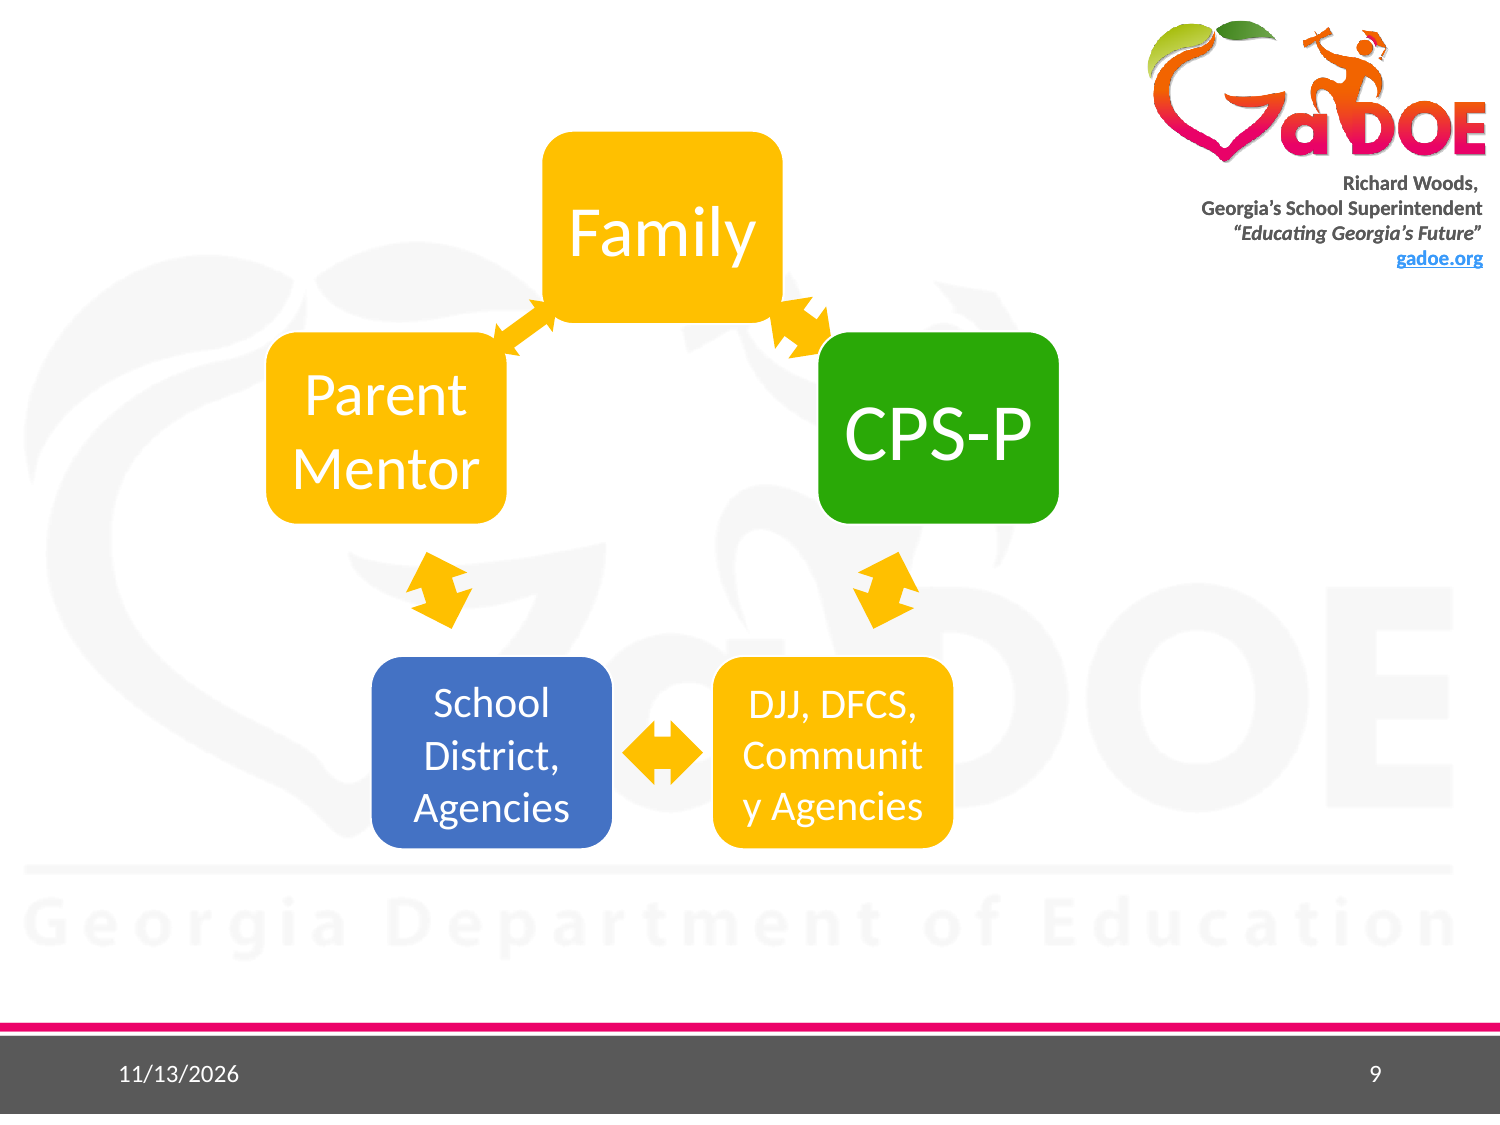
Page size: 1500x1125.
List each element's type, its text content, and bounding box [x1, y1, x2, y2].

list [177, 130, 1148, 905]
picture [19, 235, 1473, 980]
picture [1135, 8, 1499, 164]
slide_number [103, 1042, 441, 1103]
slide_number 9 [1059, 1042, 1397, 1103]
